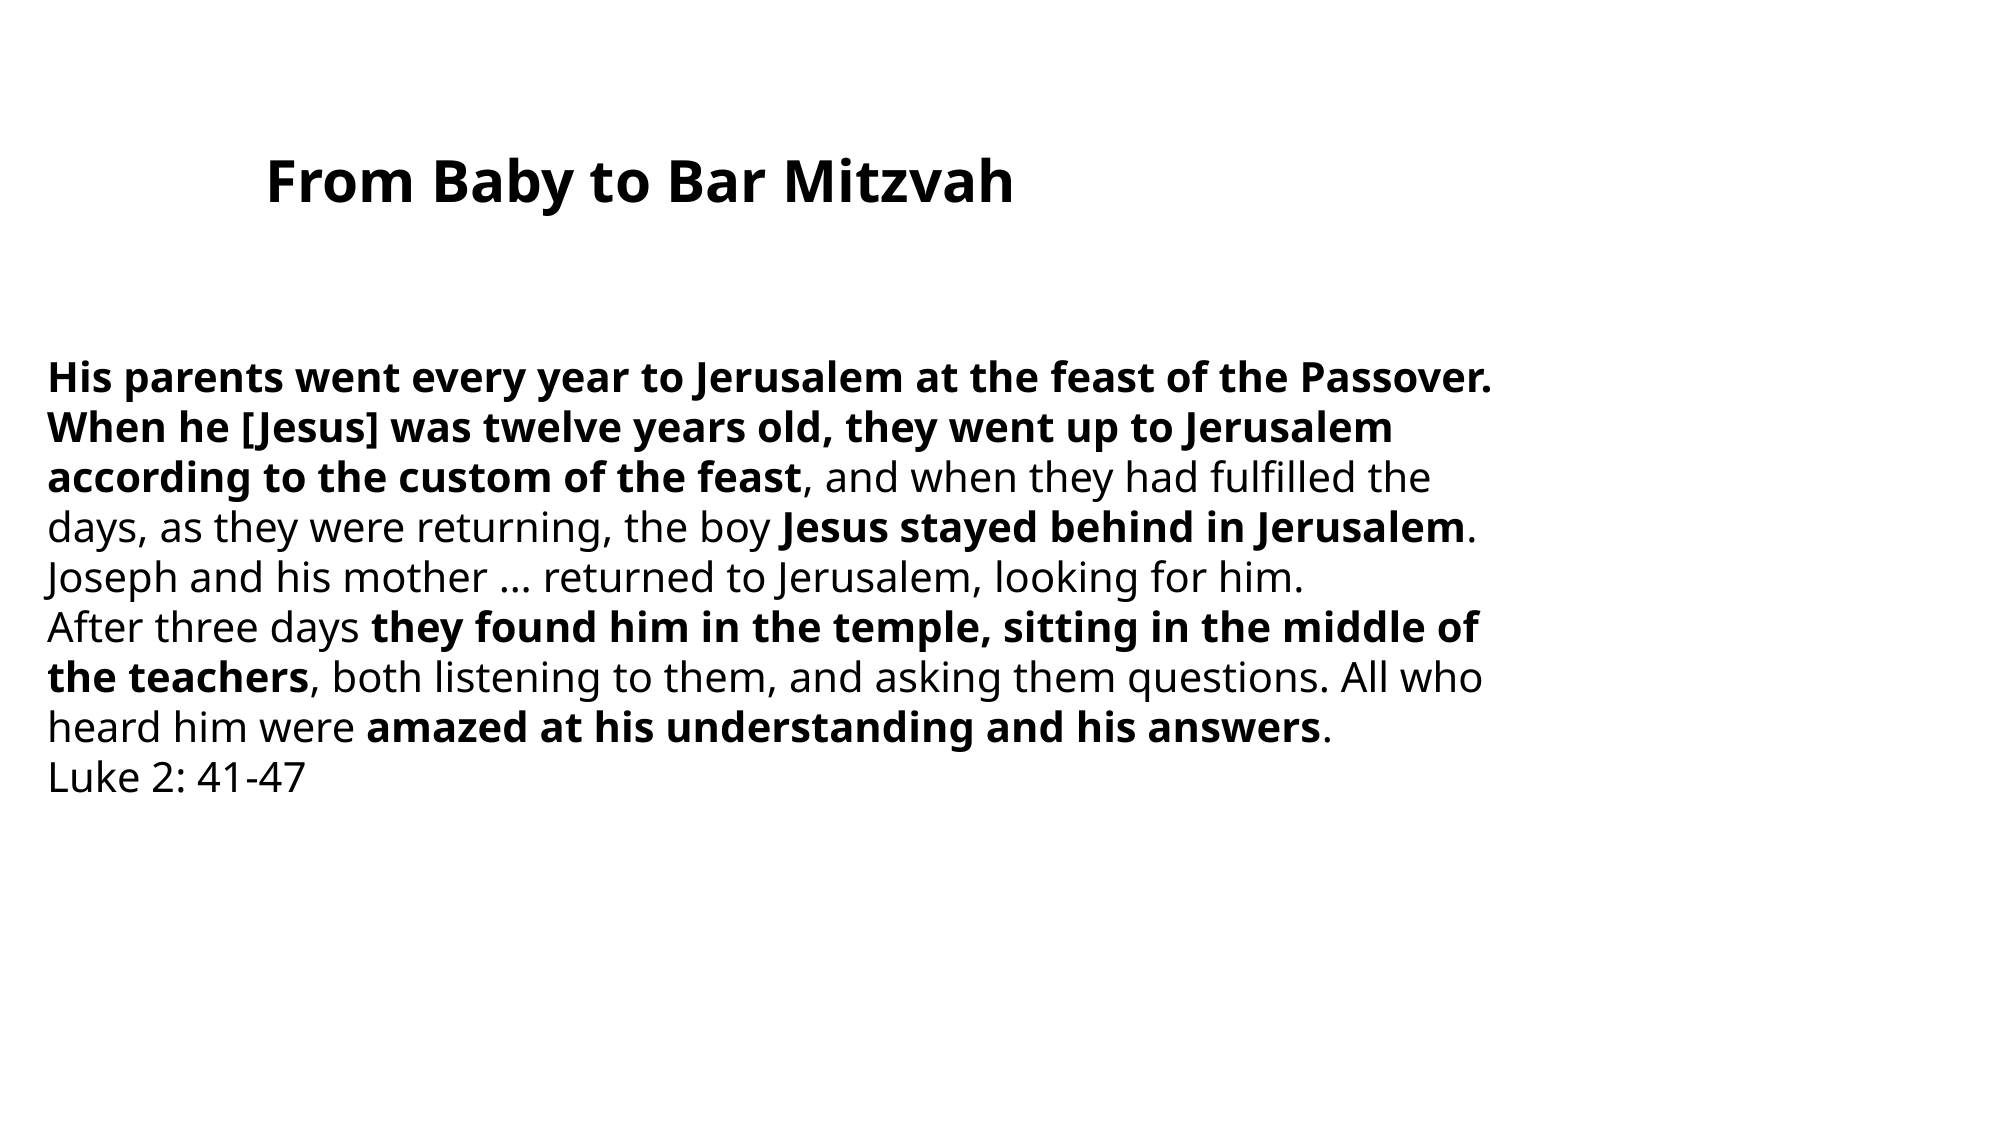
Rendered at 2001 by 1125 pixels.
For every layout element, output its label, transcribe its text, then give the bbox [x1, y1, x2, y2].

text_box His parents went every year to Jerusalem at the feast of the Passover. When he [Jesus] was twelve years old, they went up to Jerusalem according to the custom of the feast, and when they had fulfilled the days, as they were returning, the boy Jesus stayed behind in Jerusalem. Joseph and his mother … returned to Jerusalem, looking for him. After three days they found him in the temple, sitting in the middle of the teachers, both listening to them, and asking them questions. All who heard him were amazed at his understanding and his answers. Luke 2: 41-47 [32, 343, 1526, 809]
text_box From Baby to Bar Mitzvah [250, 136, 1031, 222]
